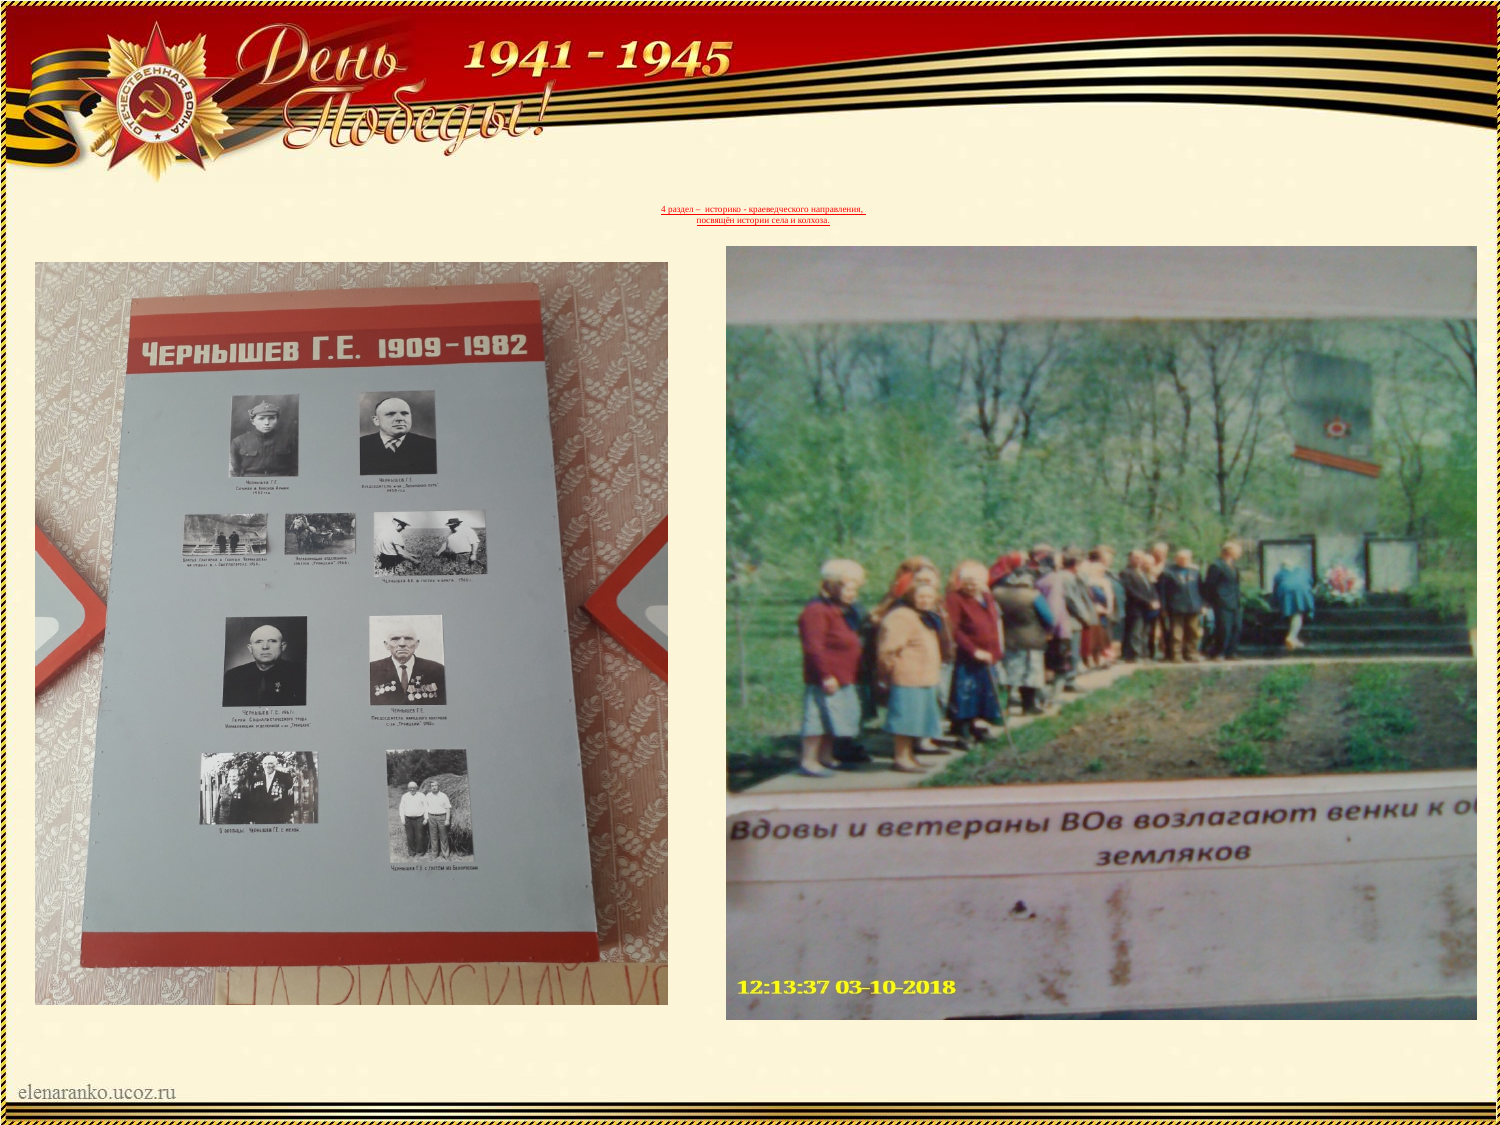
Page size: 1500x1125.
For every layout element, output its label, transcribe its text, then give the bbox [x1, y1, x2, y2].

title 4 раздел – историко - краеведческого направления, посвящён истории села и колхоза. [88, 196, 1439, 245]
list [34, 262, 669, 1006]
picture [0, 0, 1500, 1125]
